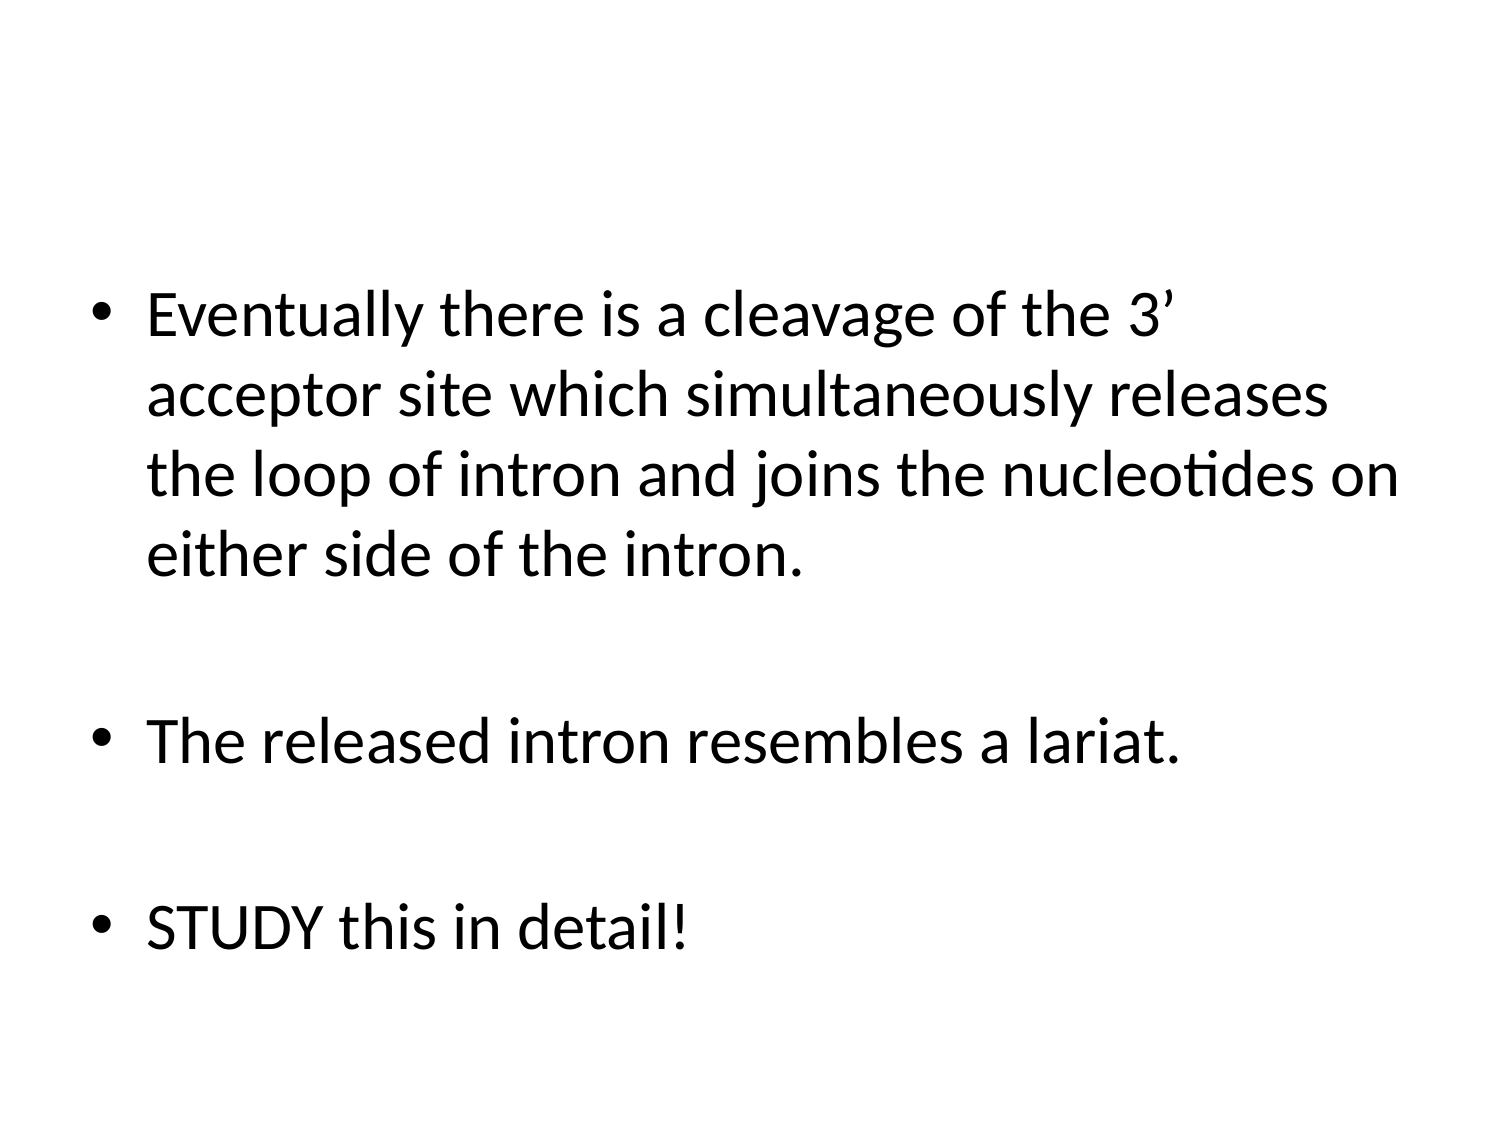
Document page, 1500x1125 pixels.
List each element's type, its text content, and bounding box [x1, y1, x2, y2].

list Eventually there is a cleavage of the 3’ acceptor site which simultaneously releases the loop of intron and joins the nucleotides on either side of the intron. The released intron resembles a lariat. STUDY this in detail! [75, 262, 1425, 1005]
